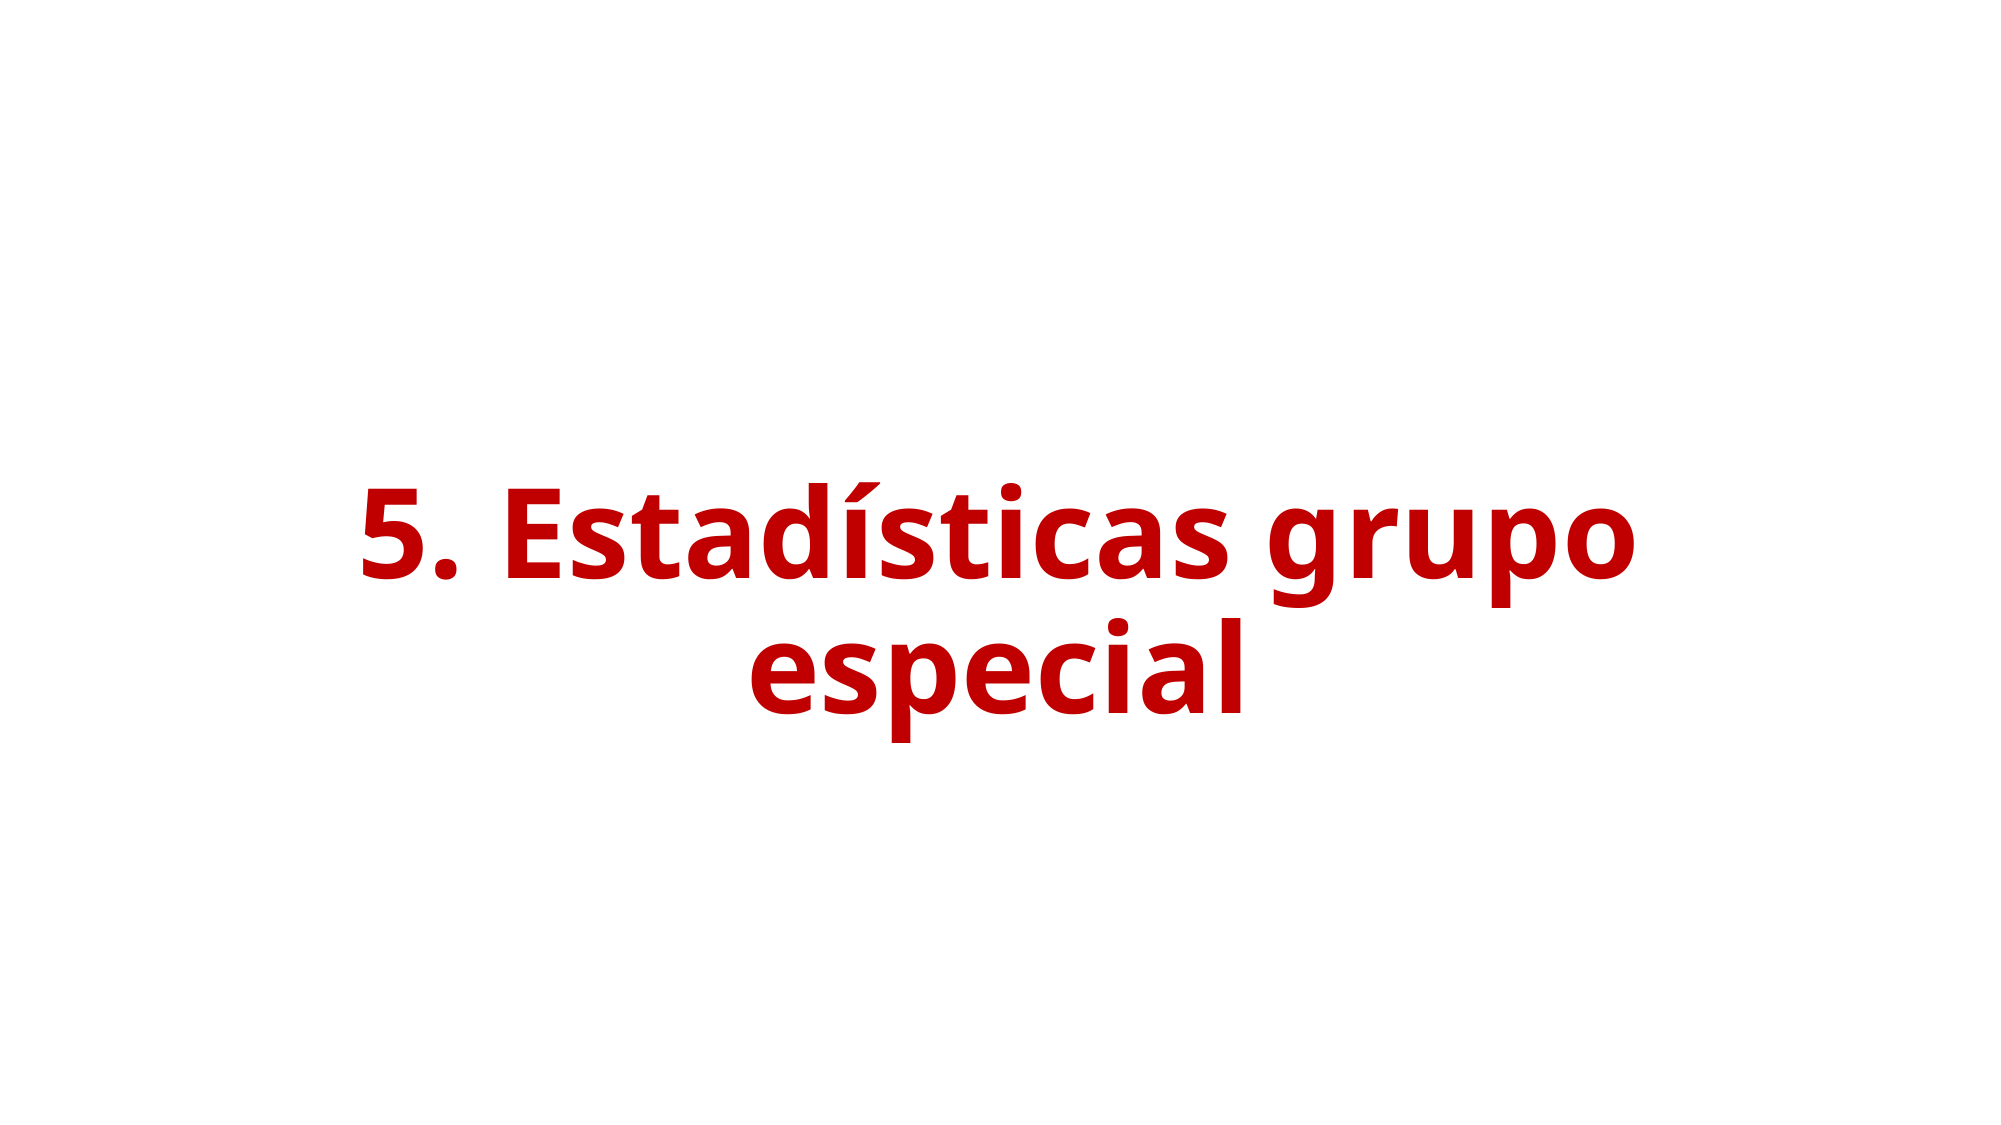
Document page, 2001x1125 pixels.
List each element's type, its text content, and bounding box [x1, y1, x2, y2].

title 5. Estadísticas grupo especial [136, 280, 1862, 749]
